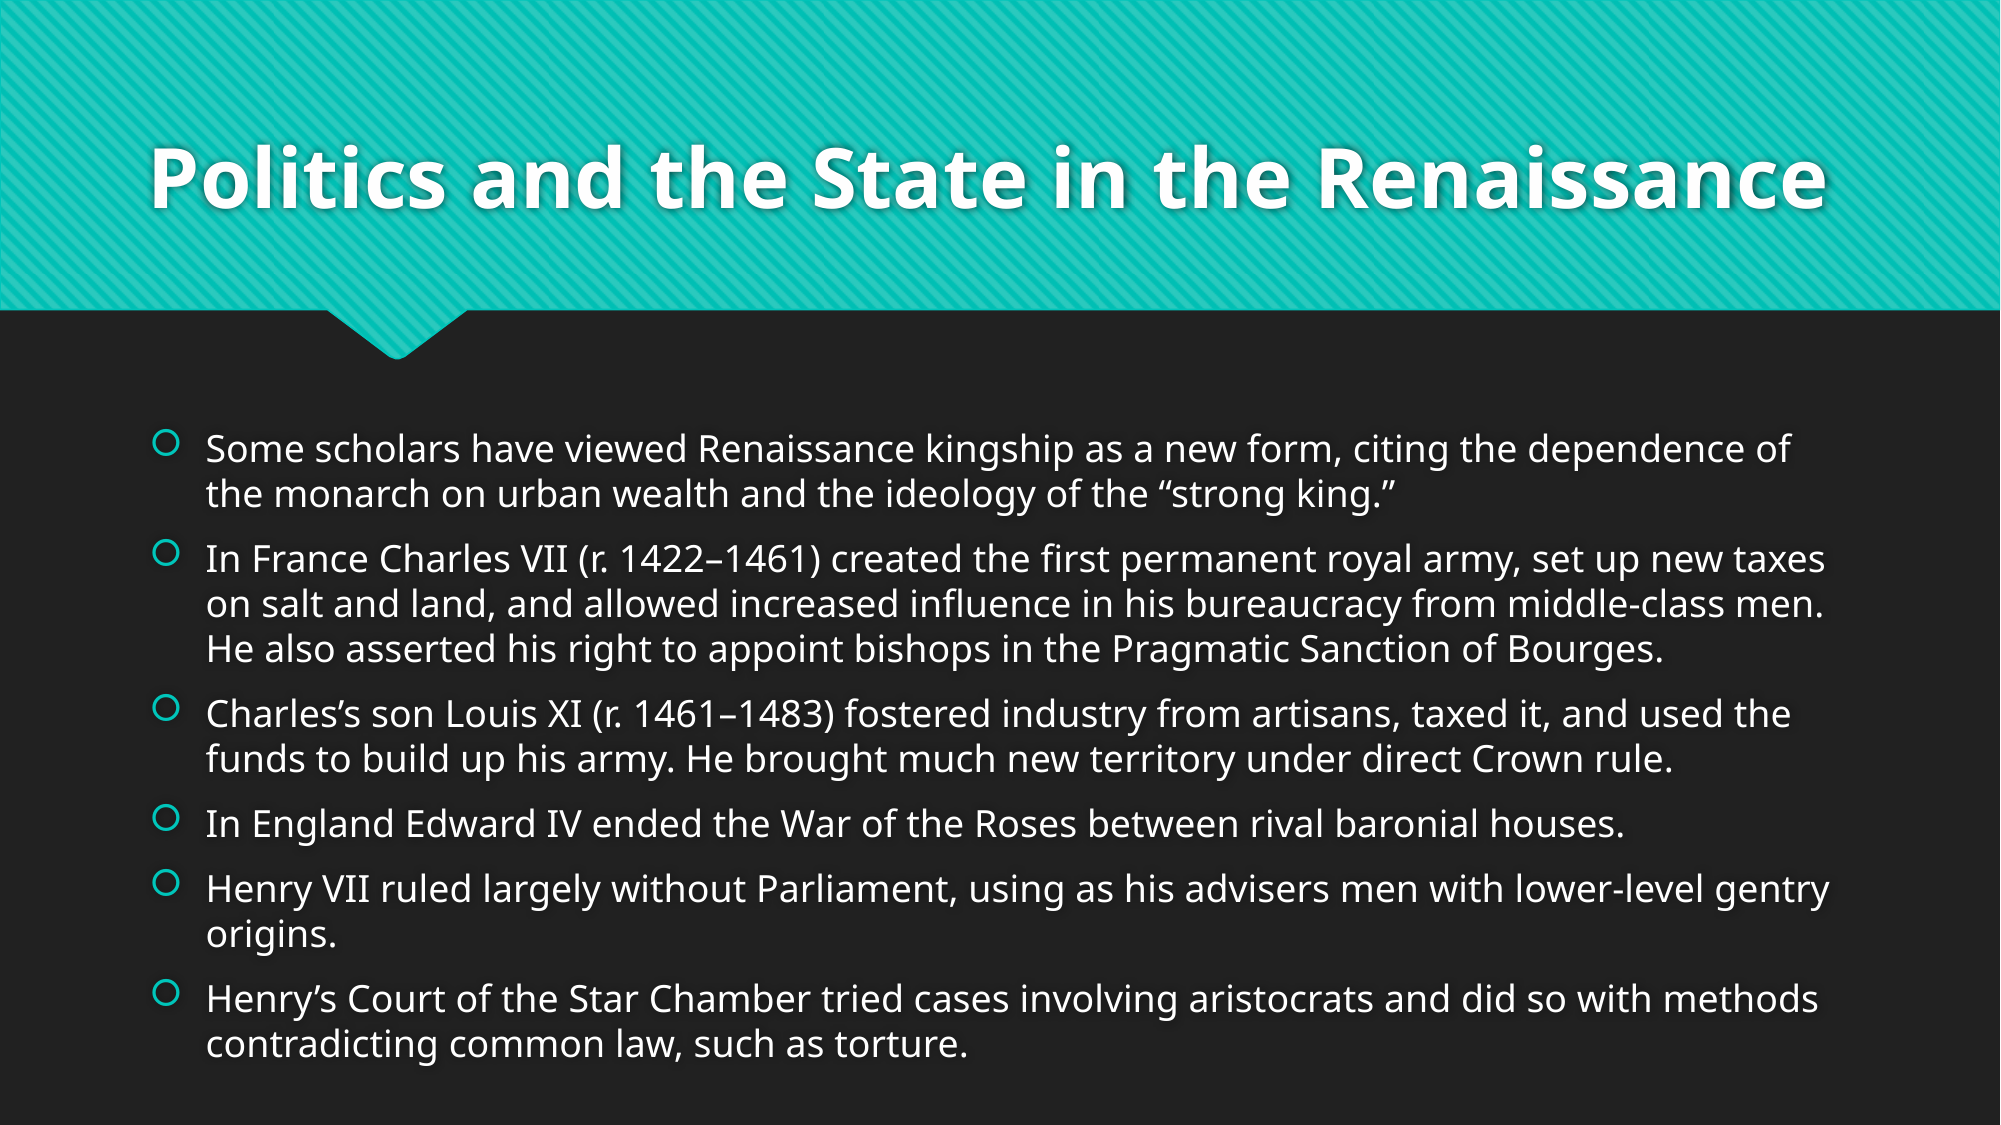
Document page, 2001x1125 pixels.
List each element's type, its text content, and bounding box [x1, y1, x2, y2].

title Politics and the State in the Renaissance [132, 73, 1868, 233]
list Some scholars have viewed Renaissance kingship as a new form, citing the dependence of the monarch on urban wealth and the ideology of the “strong king.” In France Charles VII (r. 1422–1461) created the first permanent royal army, set up new taxes on salt and land, and allowed increased influence in his bureaucracy from middle-class men. He also asserted his right to appoint bishops in the Pragmatic Sanction of Bourges. Charles’s son Louis XI (r. 1461–1483) fostered industry from artisans, taxed it, and used the funds to build up his army. He brought much new territory under direct Crown rule. In England Edward IV ended the War of the Roses between rival baronial houses. Henry VII ruled largely without Parliament, using as his advisers men with lower-level gentry origins. Henry’s Court of the Star Chamber tried cases involving aristocrats and did so with methods contradicting common law, such as torture. [134, 364, 1866, 1125]
